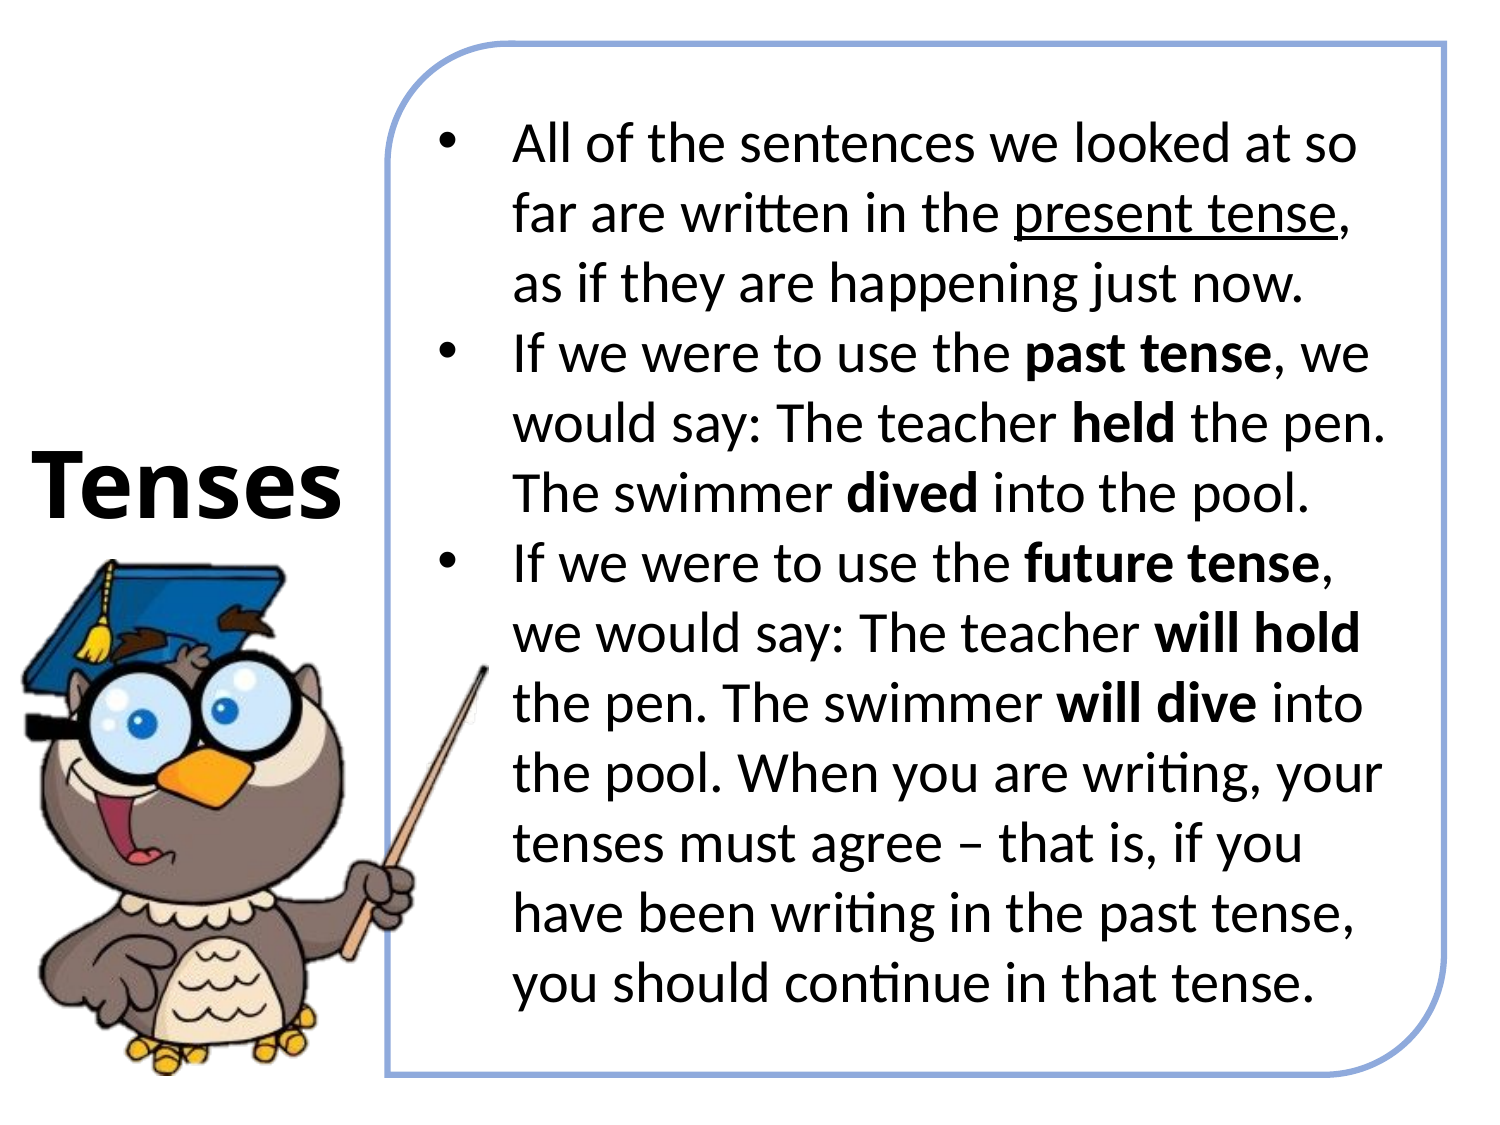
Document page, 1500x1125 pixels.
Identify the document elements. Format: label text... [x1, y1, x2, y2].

text_box All of the sentences we looked at so far are written in the present tense, as if they are happening just now. If we were to use the past tense, we would say: The teacher held the pen. The swimmer dived into the pool. If we were to use the future tense, we would say: The teacher will hold the pen. The swimmer will dive into the pool. When you are writing, your tenses must agree – that is, if you have been writing in the past tense, you should continue in that tense. [386, 42, 1445, 1076]
picture [0, 559, 489, 1076]
title Tenses [15, 387, 369, 559]
